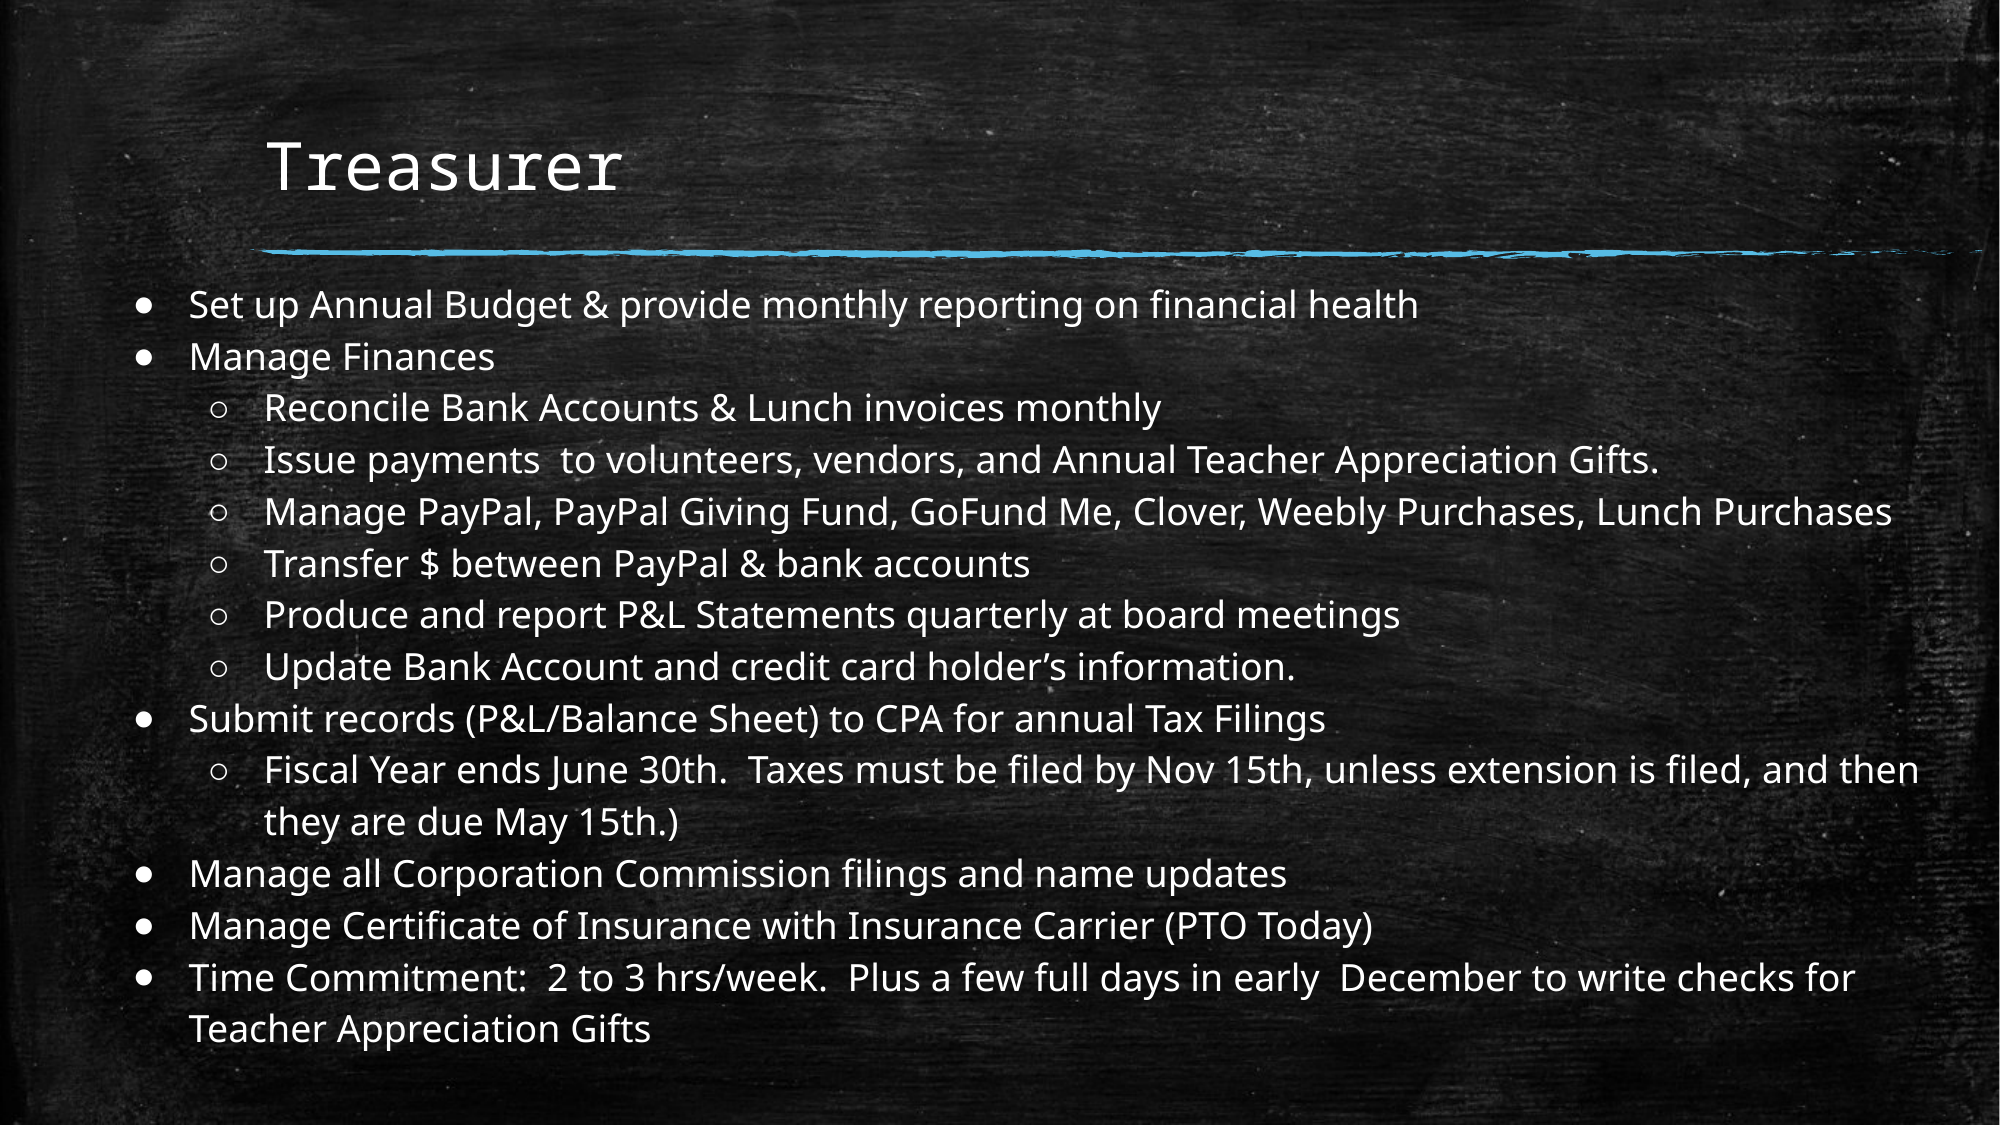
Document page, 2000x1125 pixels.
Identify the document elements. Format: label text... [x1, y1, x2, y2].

list Set up Annual Budget & provide monthly reporting on financial health Manage Finances Reconcile Bank Accounts & Lunch invoices monthly Issue payments to volunteers, vendors, and Annual Teacher Appreciation Gifts. Manage PayPal, PayPal Giving Fund, GoFund Me, Clover, Weebly Purchases, Lunch Purchases Transfer $ between PayPal & bank accounts Produce and report P&L Statements quarterly at board meetings Update Bank Account and credit card holder’s information. Submit records (P&L/Balance Sheet) to CPA for annual Tax Filings Fiscal Year ends June 30th. Taxes must be filed by Nov 15th, unless extension is filed, and then they are due May 15th.) Manage all Corporation Commission filings and name updates Manage Certificate of Insurance with Insurance Carrier (PTO Today) Time Commitment: 2 to 3 hrs/week. Plus a few full days in early December to write checks for Teacher Appreciation Gifts [98, 266, 1940, 1082]
picture [0, 0, 2000, 1125]
title Treasurer [249, 45, 1750, 213]
